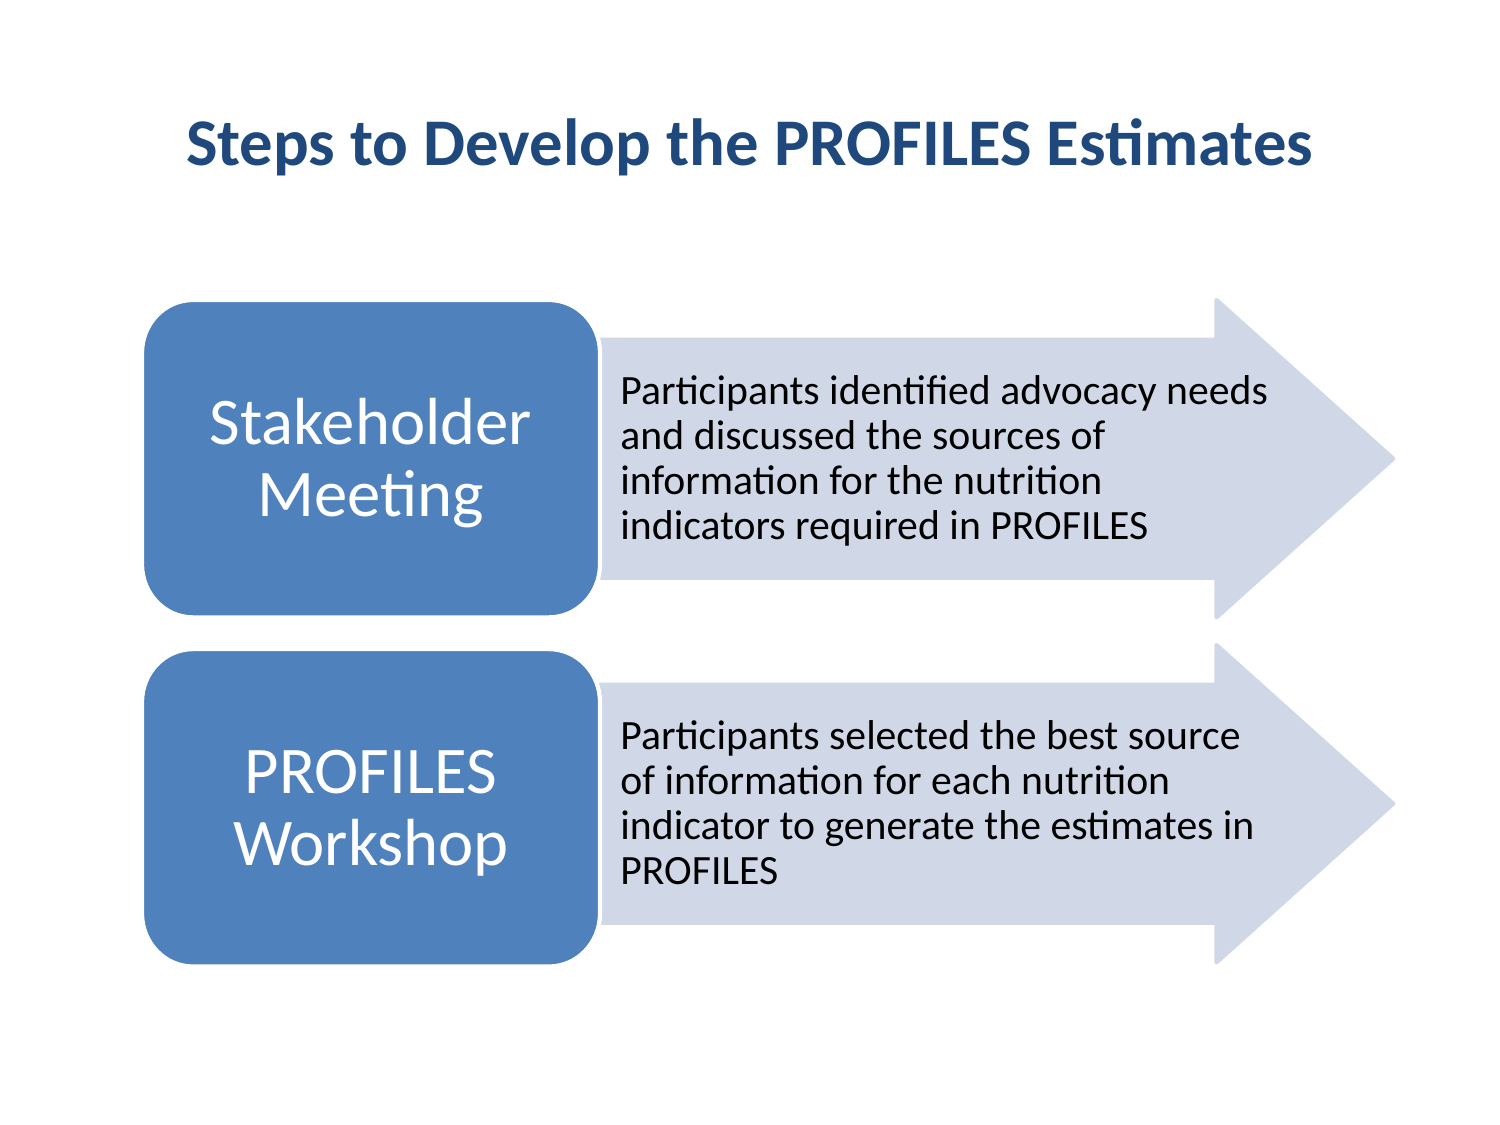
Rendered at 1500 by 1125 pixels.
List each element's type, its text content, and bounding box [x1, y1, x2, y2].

text_box Stakeholder Meeting [139, 297, 603, 620]
text_box PROFILES Workshop [139, 647, 603, 969]
text_box Participants selected the best source of information for each nutrition indicator to generate the estimates in PROFILES [599, 643, 1396, 965]
text_box Participants identified advocacy needs and discussed the sources of information for the nutrition indicators required in PROFILES [601, 298, 1396, 620]
title Steps to Develop the PROFILES Estimates [75, 45, 1425, 233]
